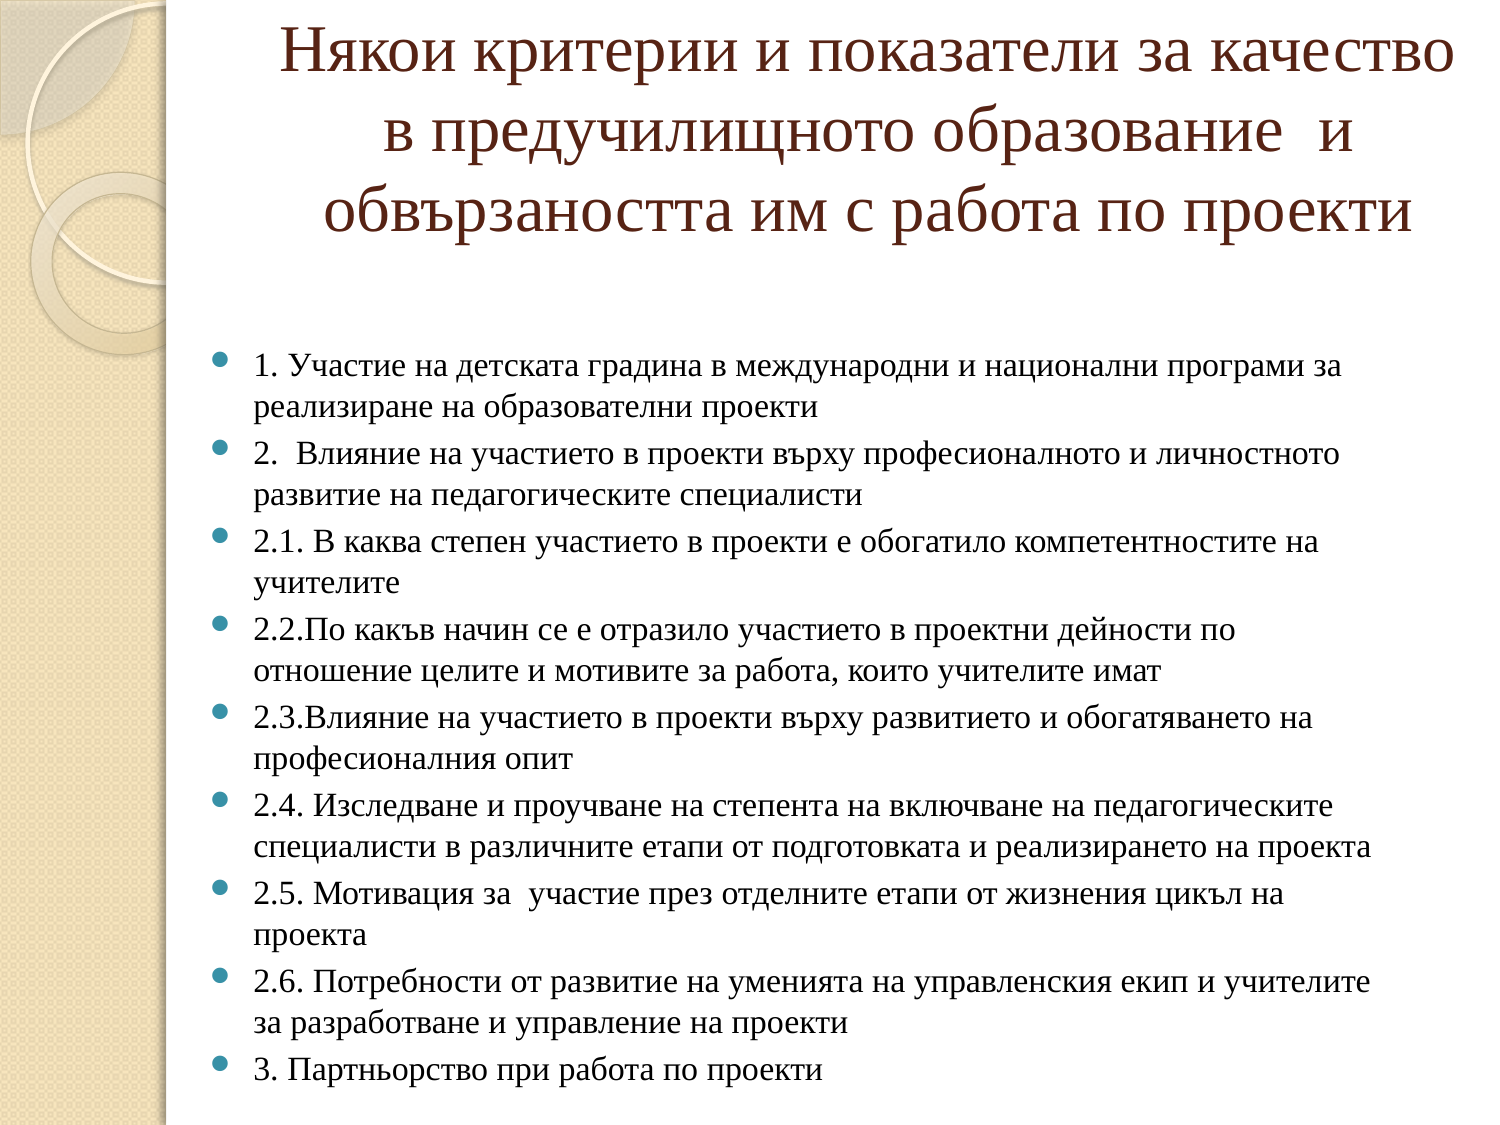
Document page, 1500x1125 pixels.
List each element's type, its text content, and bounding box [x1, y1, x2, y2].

list 1. Участие на детската градина в международни и национални програми за реализиране на образователни проекти 2. Влияние на участието в проекти върху професионалното и личностното развитие на педагогическите специалисти 2.1. В каква степен участието в проекти е обогатило компетентностите на учителите 2.2.По какъв начин се е отразило участието в проектни дейности по отношение целите и мотивите за работа, които учителите имат 2.3.Влияние на участието в проекти върху развитието и обогатяването на професионалния опит 2.4. Изследване и проучване на степента на включване на педагогическите специалисти в различните етапи от подготовката и реализирането на проекта 2.5. Мотивация за участие през отделните етапи от жизнения цикъл на проекта 2.6. Потребности от развитие на уменията на управленския екип и учителите за разработване и управление на проекти 3. Партньорство при работа по проекти [183, 335, 1413, 1123]
title Някои критерии и показатели за качество в предучилищното образование и обвързаността им с работа по проекти [253, 30, 1484, 219]
